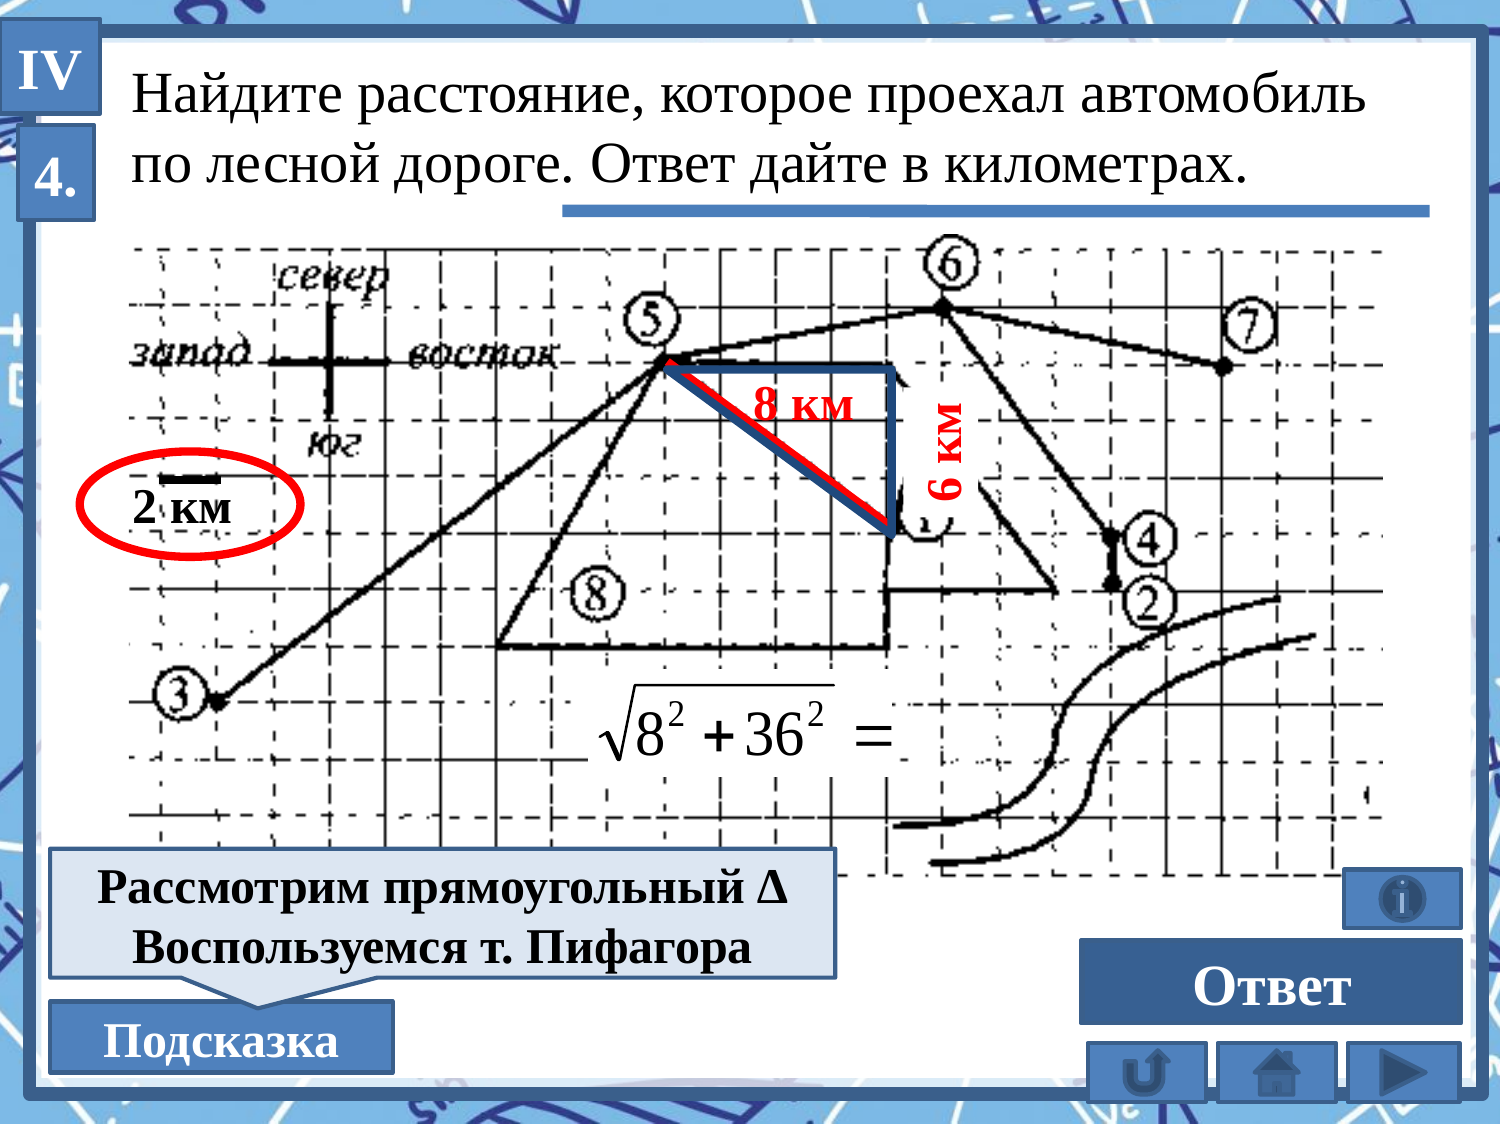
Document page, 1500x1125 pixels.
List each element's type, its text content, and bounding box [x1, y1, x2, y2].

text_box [588, 668, 892, 777]
text_box [1086, 1041, 1208, 1104]
text_box [1346, 1041, 1462, 1104]
text_box Подсказка [48, 999, 395, 1075]
text_box 2 км [117, 466, 248, 542]
text_box 4. [16, 123, 96, 222]
text_box [1216, 1041, 1338, 1104]
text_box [666, 361, 892, 528]
text_box IV [0, 17, 102, 116]
text_box [77, 449, 303, 559]
text_box Найдите расстояние, которое проехал автомобиль по лесной дороге. Ответ дайте в километрах. [117, 46, 1500, 202]
text_box Рассмотрим прямоугольный ∆ Воспользуемся т. Пифагора [48, 846, 838, 1011]
picture [128, 234, 1383, 884]
text_box [1079, 938, 1462, 1025]
picture [0, 0, 1500, 46]
text_box 6 км [903, 387, 979, 518]
text_box [1342, 867, 1463, 930]
picture [0, 116, 1500, 1124]
